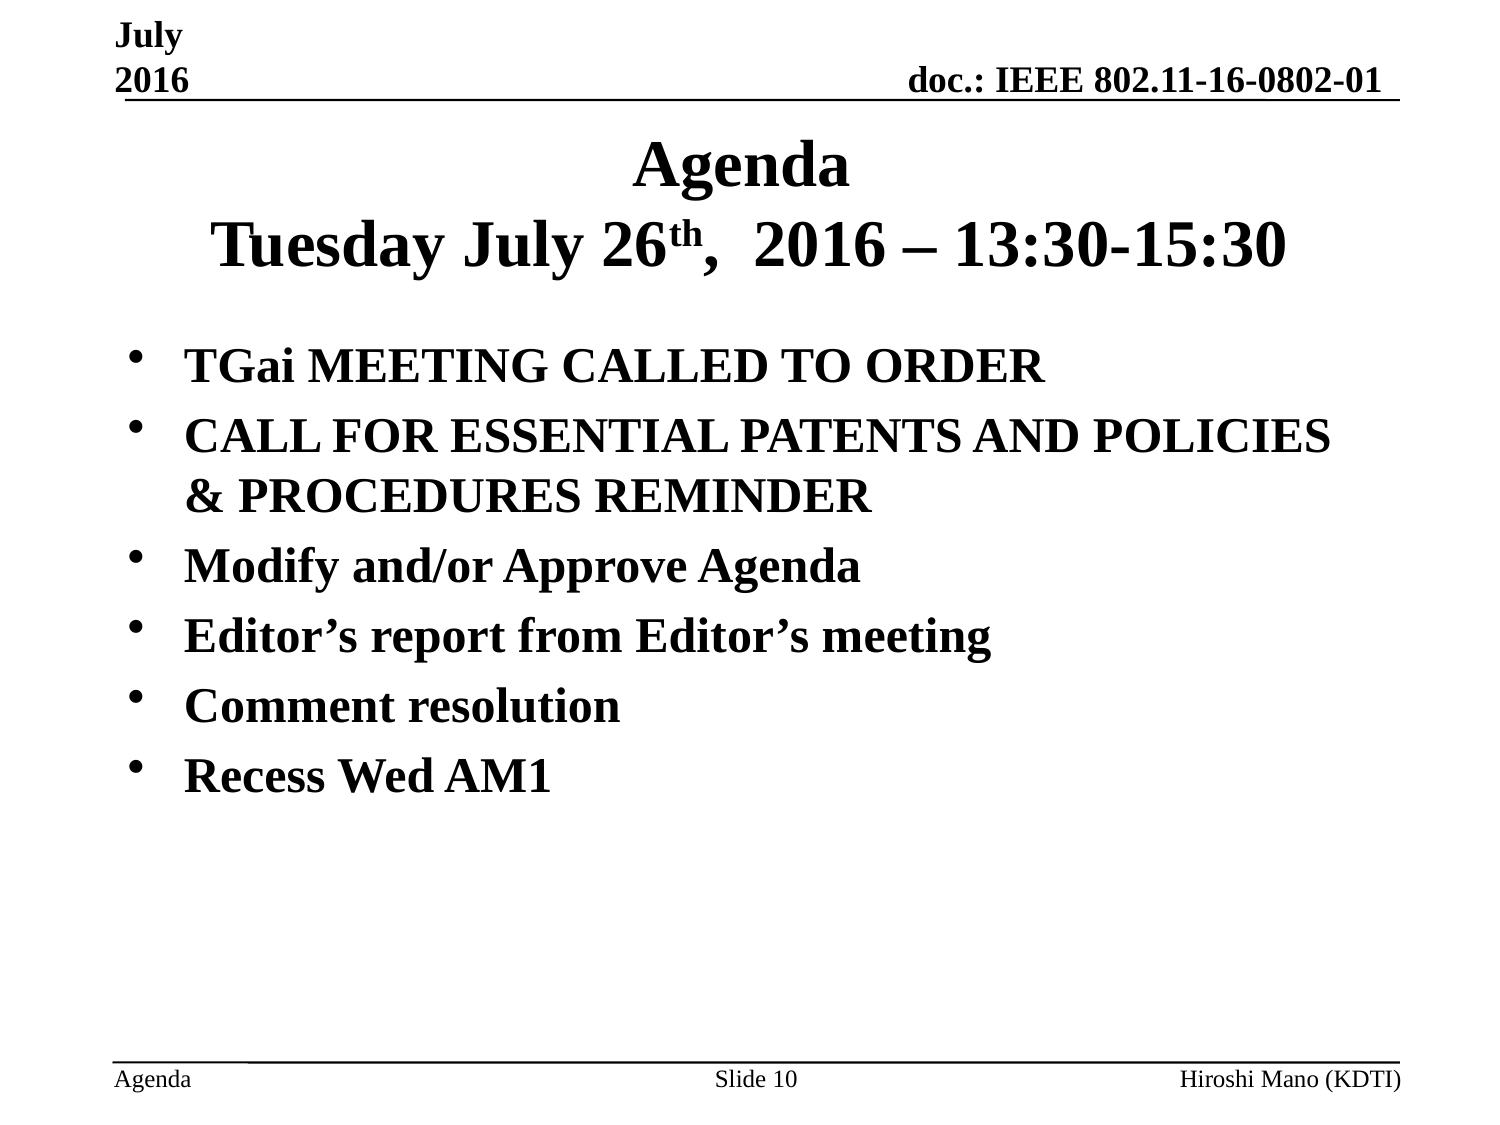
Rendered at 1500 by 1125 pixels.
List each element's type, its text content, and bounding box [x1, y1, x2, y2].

footer Hiroshi Mano (KDTI) [1171, 1061, 1402, 1093]
slide_number Slide 10 [712, 1061, 800, 1093]
list TGai MEETING CALLED TO ORDER CALL FOR ESSENTIAL PATENTS AND POLICIES & PROCEDURES REMINDER Modify and/or Approve Agenda Editor’s report from Editor’s meeting Comment resolution Recess Wed AM1 [112, 324, 1388, 1001]
title Agenda Tuesday July 26th, 2016 – 13:30-15:30 [112, 112, 1388, 288]
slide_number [114, 54, 265, 101]
